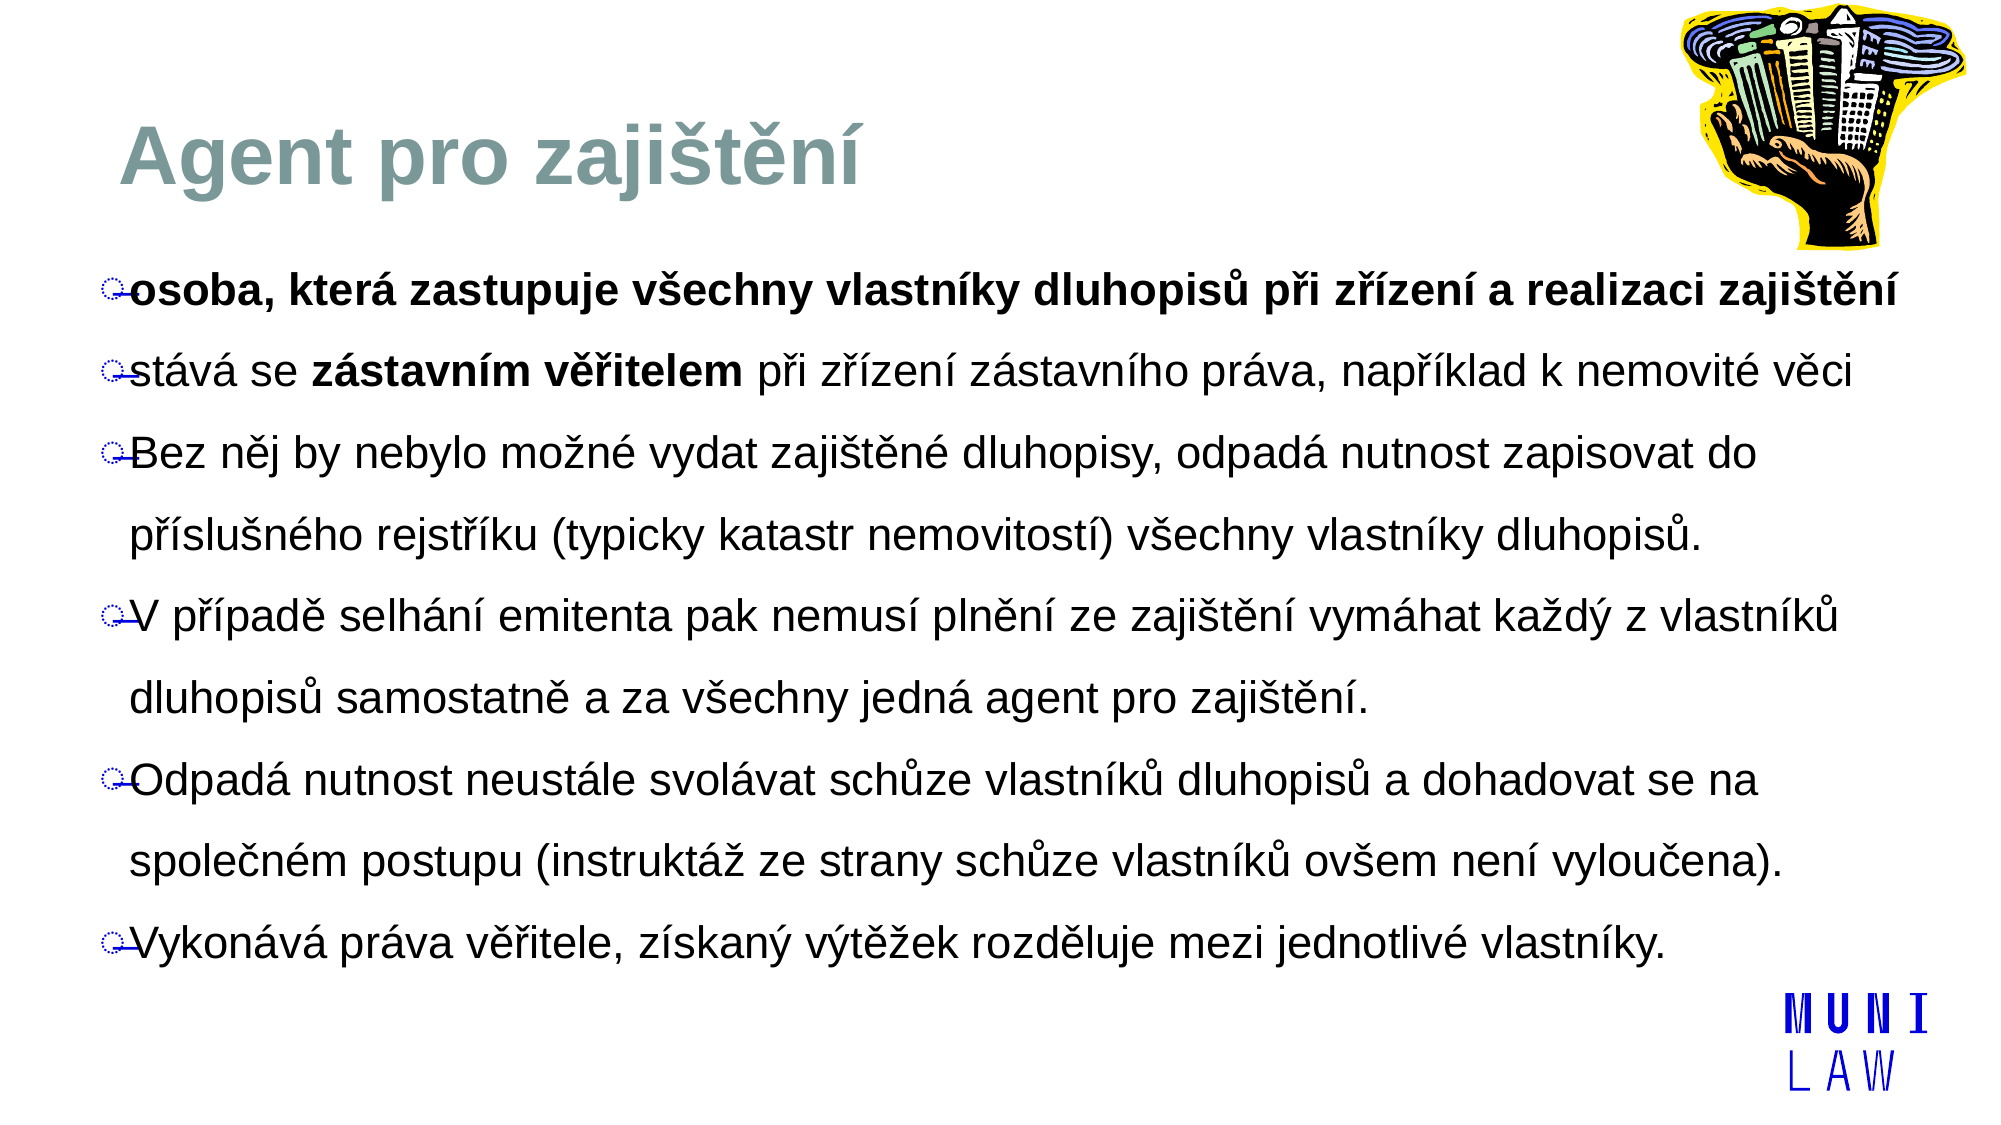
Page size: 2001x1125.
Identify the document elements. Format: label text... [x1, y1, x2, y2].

picture [1680, 0, 1970, 255]
title Agent pro zajištění [118, 118, 1675, 193]
list osoba, která zastupuje všechny vlastníky dluhopisů při zřízení a realizaci zajištění stává se zástavním věřitelem při zřízení zástavního práva, například k nemovité věci Bez něj by nebylo možné vydat zajištěné dluhopisy, odpadá nutnost zapisovat do příslušného rejstříku (typicky katastr nemovitostí) všechny vlastníky dluhopisů. V případě selhání emitenta pak nemusí plnění ze zajištění vymáhat každý z vlastníků dluhopisů samostatně a za všechny jedná agent pro zajištění. Odpadá nutnost neustále svolávat schůze vlastníků dluhopisů a dohadovat se na společném postupu (instruktáž ze strany schůze vlastníků ovšem není vyloučena). Vykonává práva věřitele, získaný výtěžek rozděluje mezi jednotlivé vlastníky. [87, 232, 1905, 1108]
